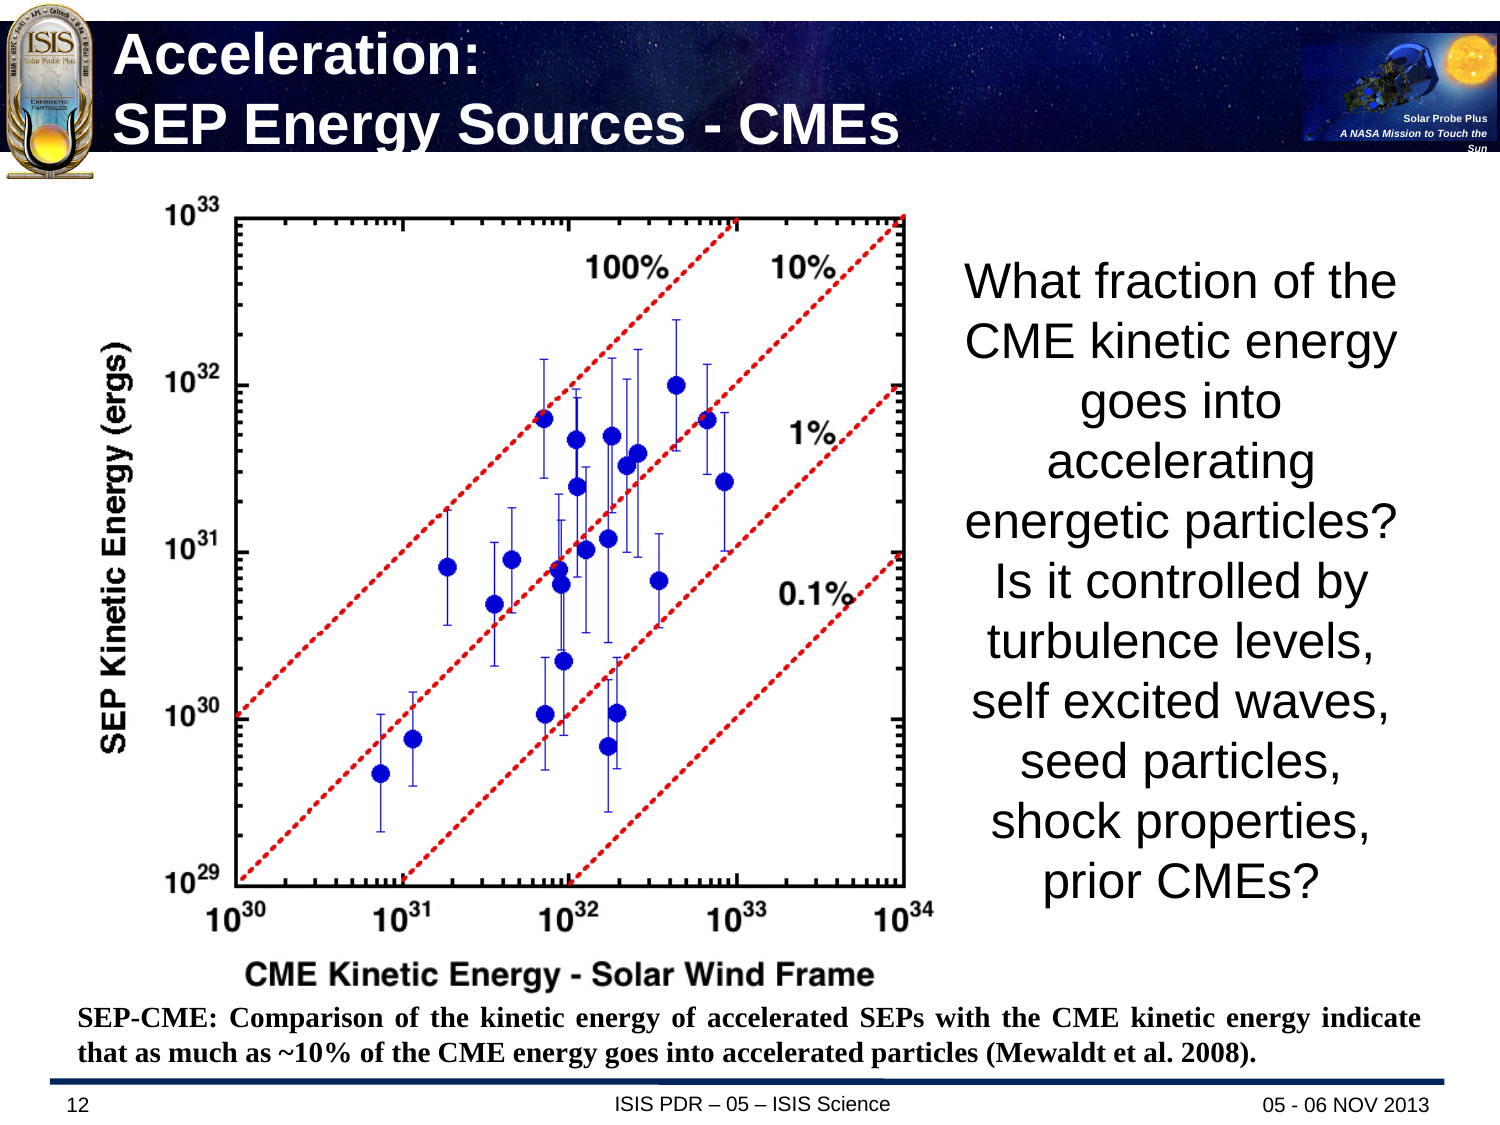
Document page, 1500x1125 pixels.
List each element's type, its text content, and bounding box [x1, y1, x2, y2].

picture [0, 2, 1500, 181]
title Acceleration: SEP Energy Sources - CMEs [111, 30, 1294, 142]
text_box SEP-CME: Comparison of the kinetic energy of accelerated SEPs with the CME kinetic energy indicate that as much as ~10% of the CME energy goes into accelerated particles (Mewaldt et al. 2008). [62, 991, 1438, 1076]
text_box What fraction of the CME kinetic energy goes into accelerating energetic particles? Is it controlled by turbulence levels, self excited waves, seed particles, shock properties, prior CMEs? [949, 241, 1425, 916]
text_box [92, 181, 944, 1002]
